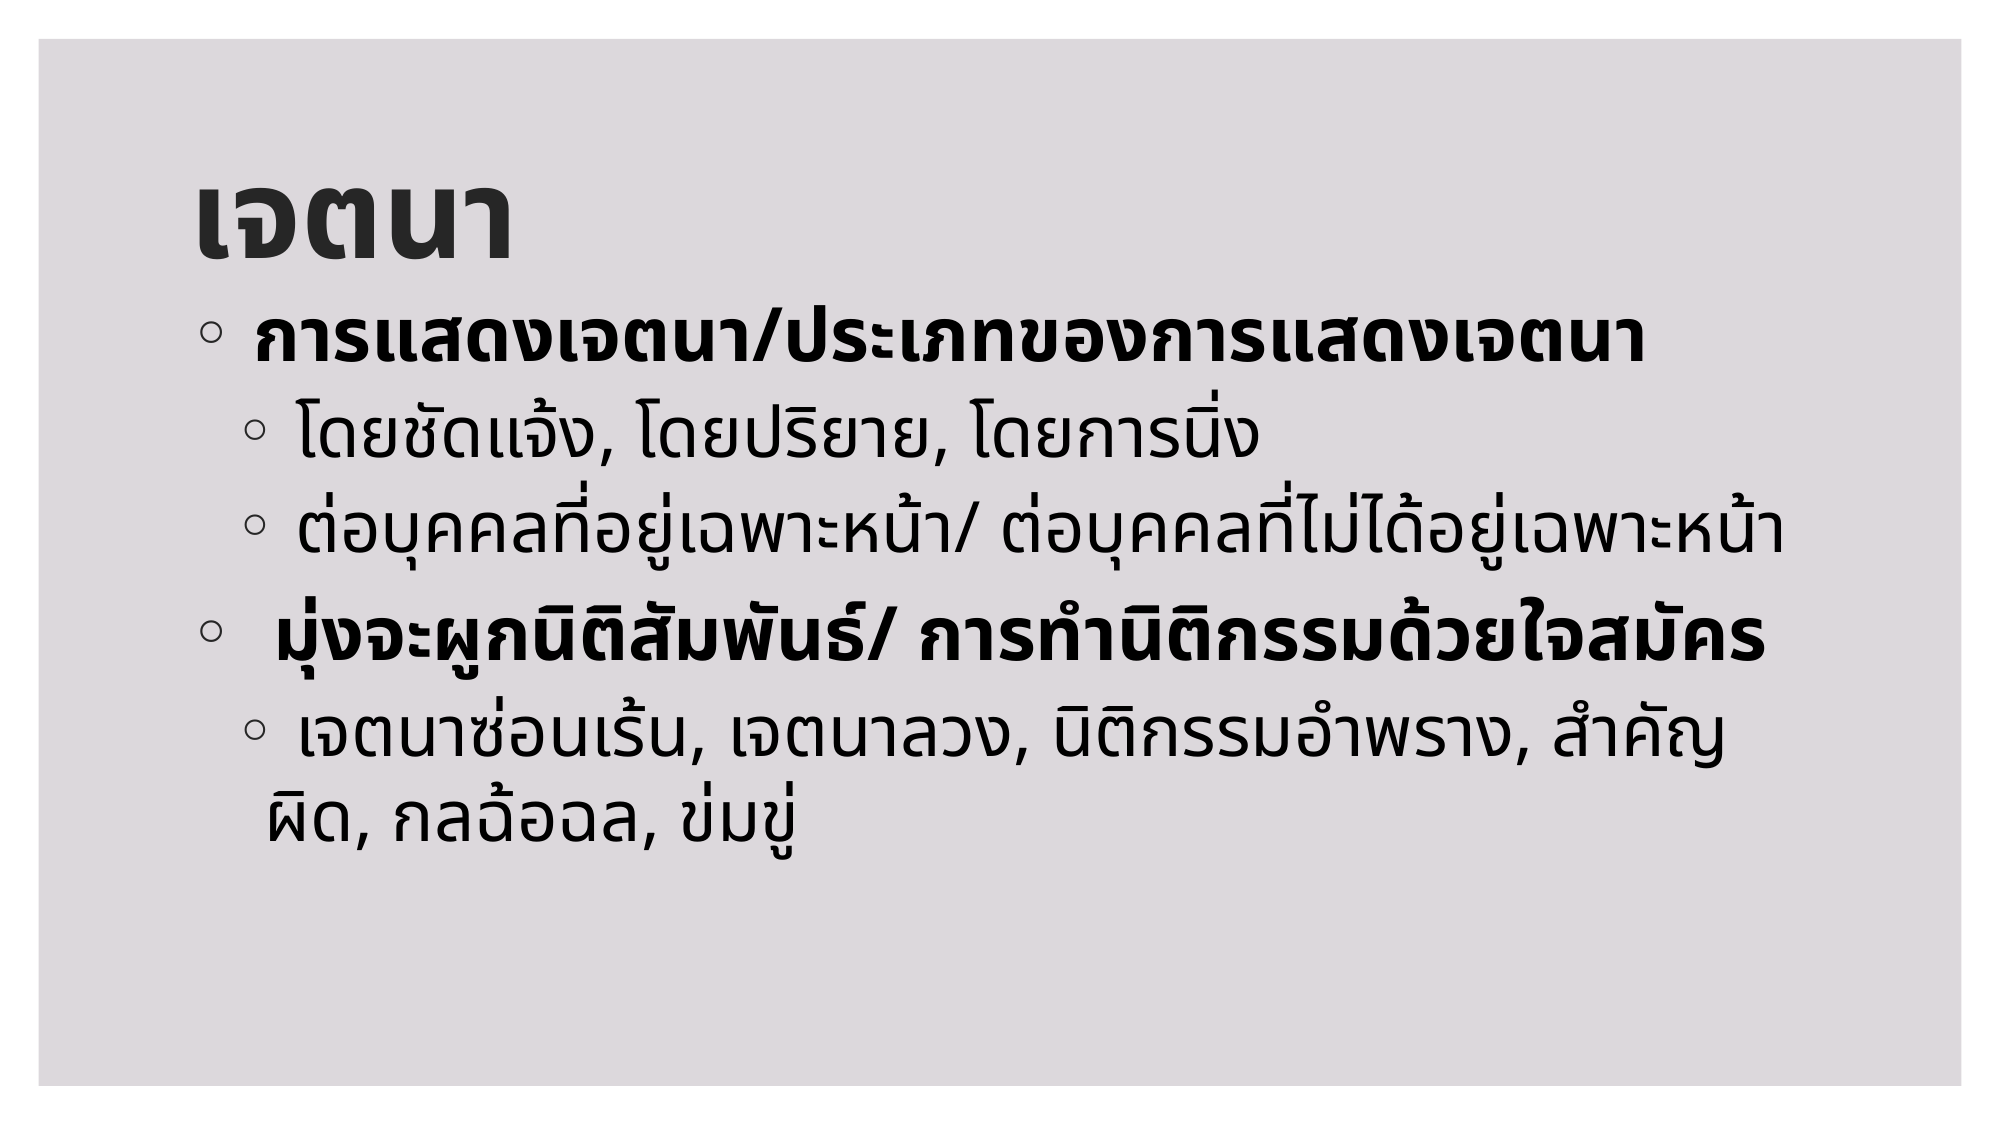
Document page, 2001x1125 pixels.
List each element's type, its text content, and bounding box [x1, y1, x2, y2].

list การแสดงเจตนา/ประเภทของการแสดงเจตนา โดยชัดแจ้ง, โดยปริยาย, โดยการนิ่ง ต่อบุคคลที่อยู่เฉพาะหน้า/ ต่อบุคคลที่ไม่ได้อยู่เฉพาะหน้า มุ่งจะผูกนิติสัมพันธ์/ การทำนิติกรรมด้วยใจสมัคร เจตนาซ่อนเร้น, เจตนาลวง, นิติกรรมอำพราง, สำคัญผิด, กลฉ้อฉล, ข่มขู่ [174, 278, 1825, 990]
title เจตนา [174, 105, 1825, 278]
